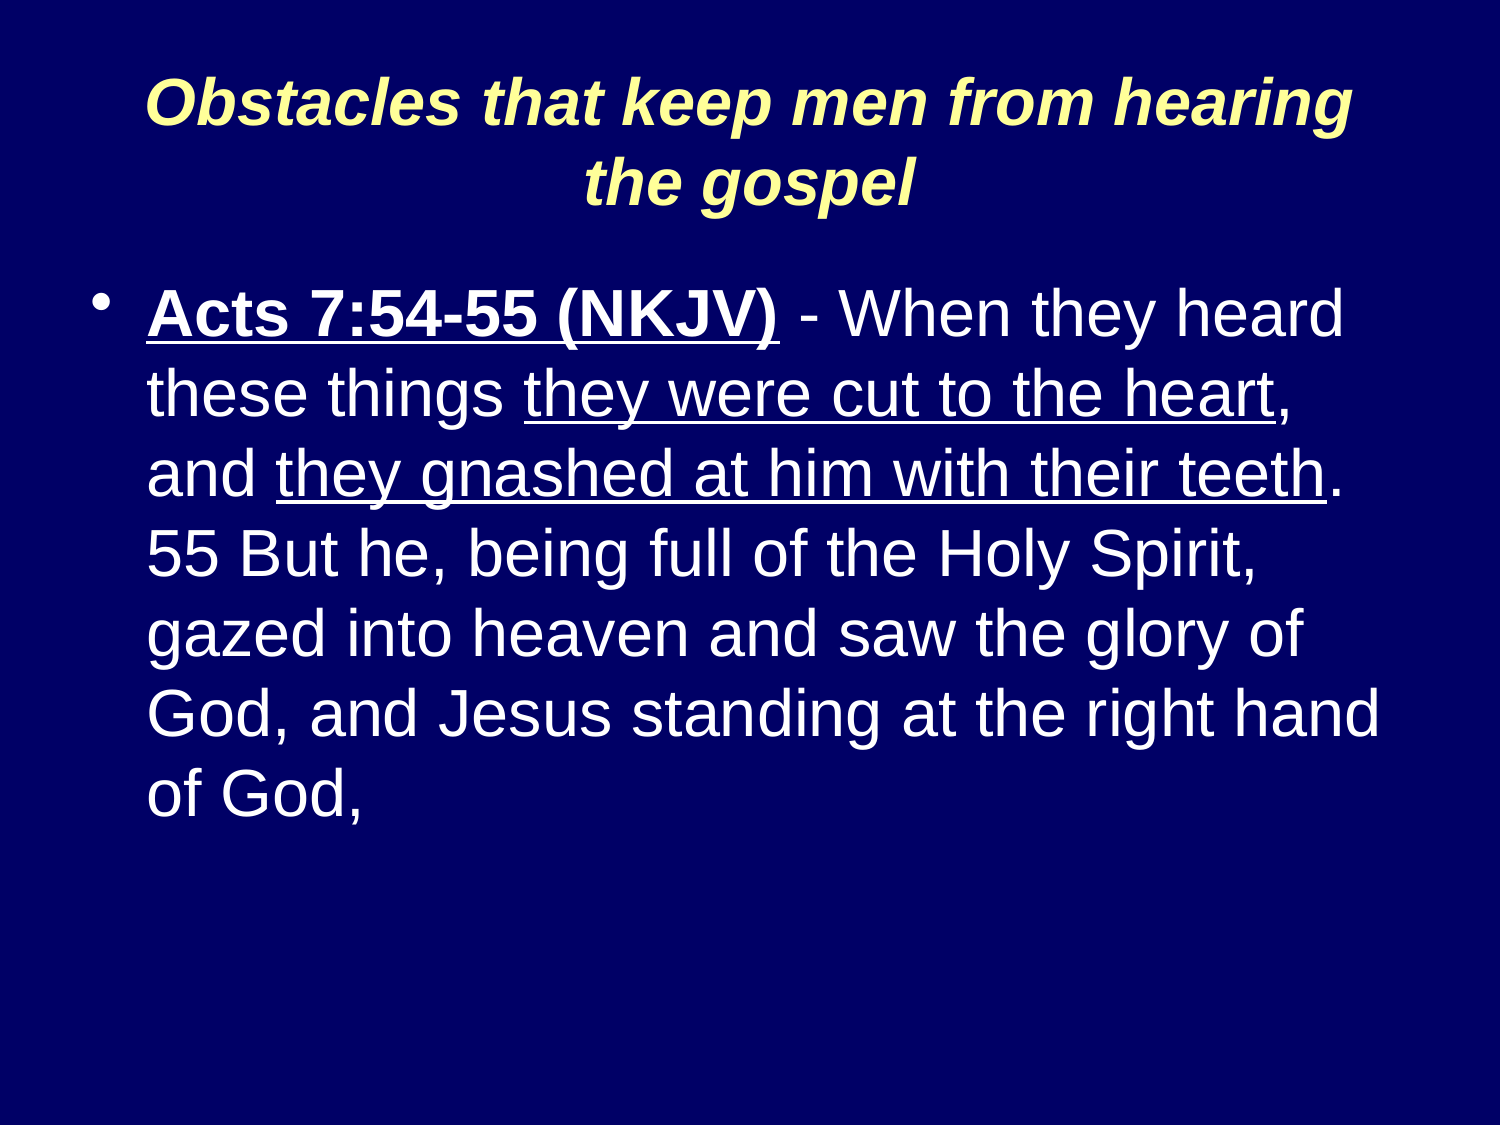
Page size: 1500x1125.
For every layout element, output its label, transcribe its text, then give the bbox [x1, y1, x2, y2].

list Acts 7:54-55 (NKJV) - When they heard these things they were cut to the heart, and they gnashed at him with their teeth. 55 But he, being full of the Holy Spirit, gazed into heaven and saw the glory of God, and Jesus standing at the right hand of God, [75, 262, 1425, 1005]
title Obstacles that keep men from hearing the gospel [75, 45, 1425, 233]
